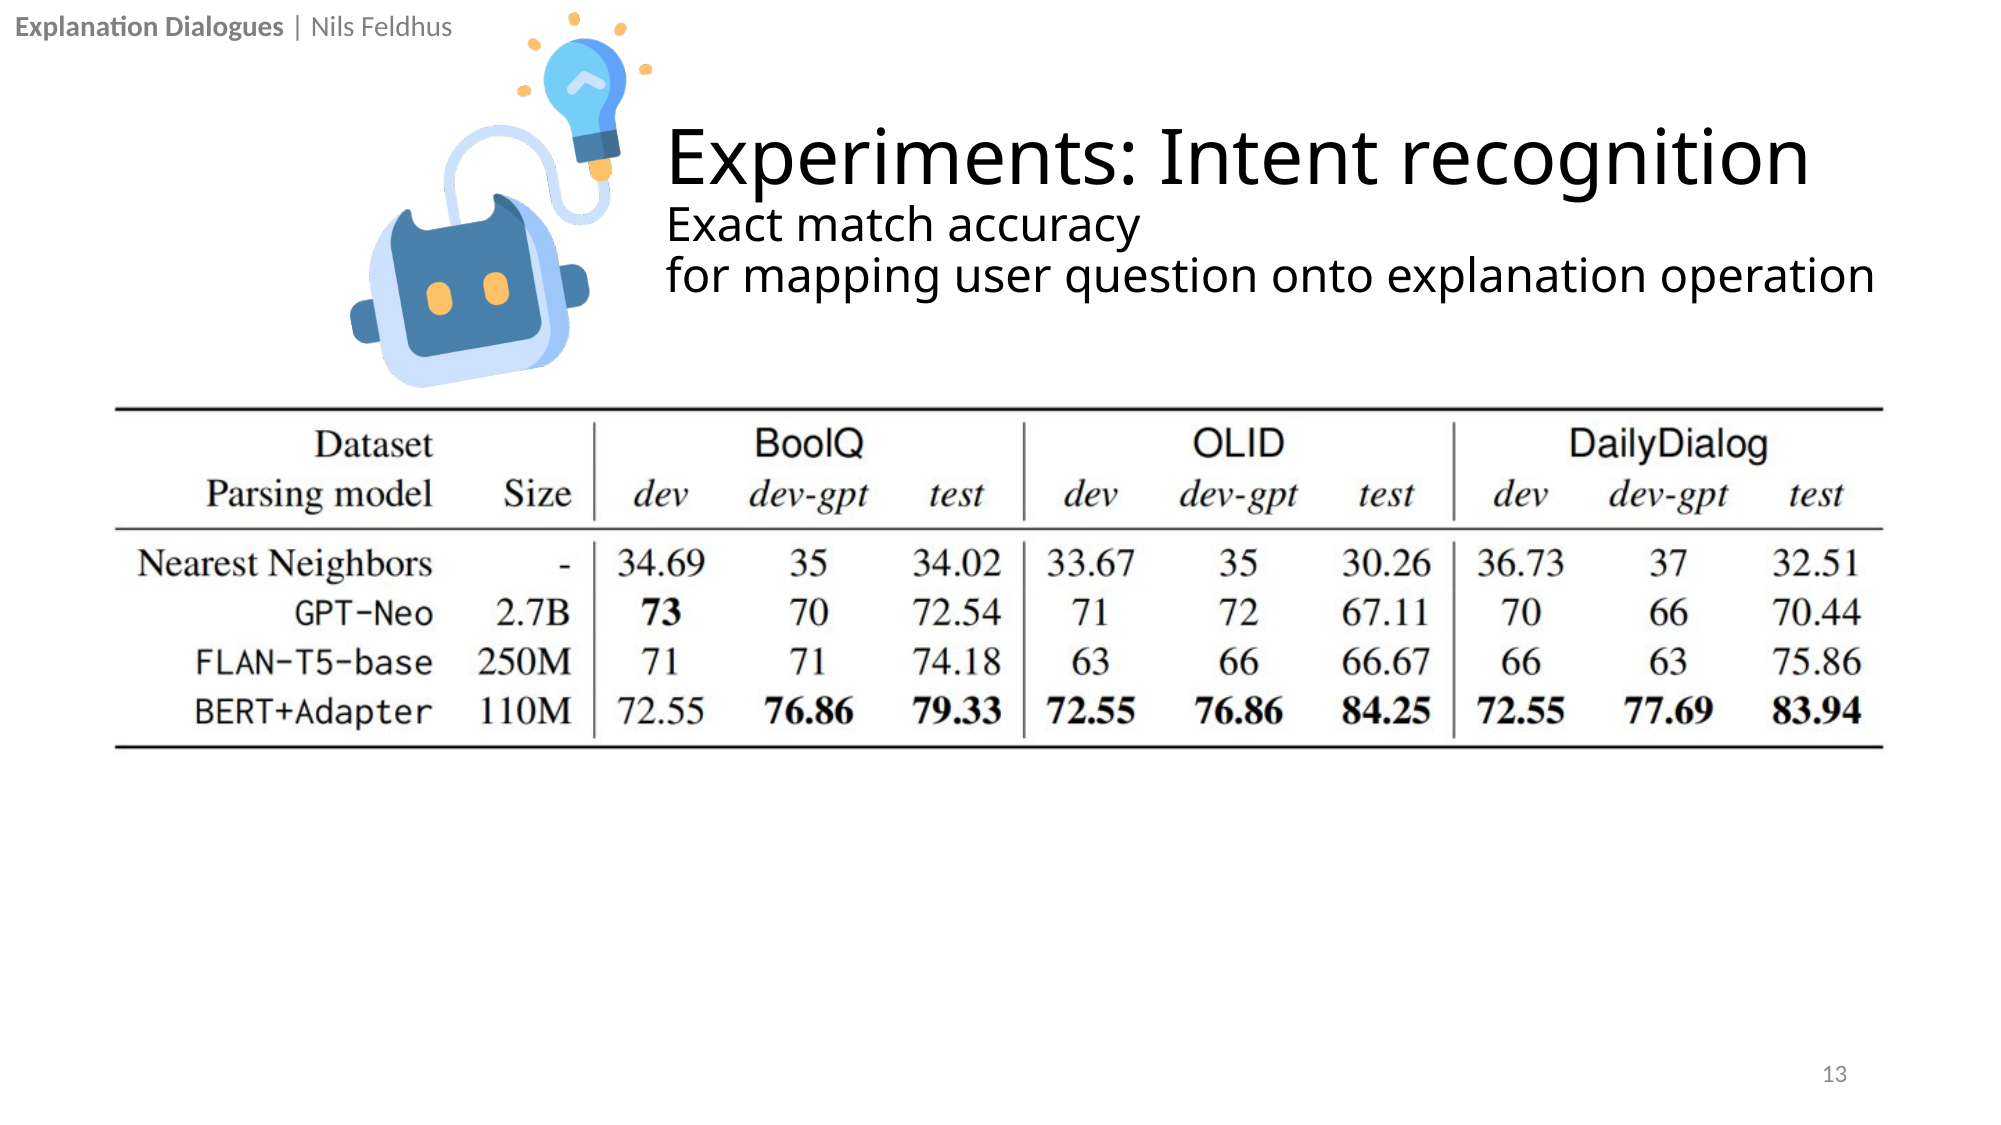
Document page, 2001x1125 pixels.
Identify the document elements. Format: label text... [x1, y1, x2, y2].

title Experiments: Intent recognition Exact match accuracy for mapping user question onto explanation operation [673, 101, 1898, 319]
text_box Explanation Dialogues | Nils Feldhus [0, 0, 611, 50]
slide_number 13 [1412, 1042, 1863, 1103]
picture [103, 1, 1897, 769]
